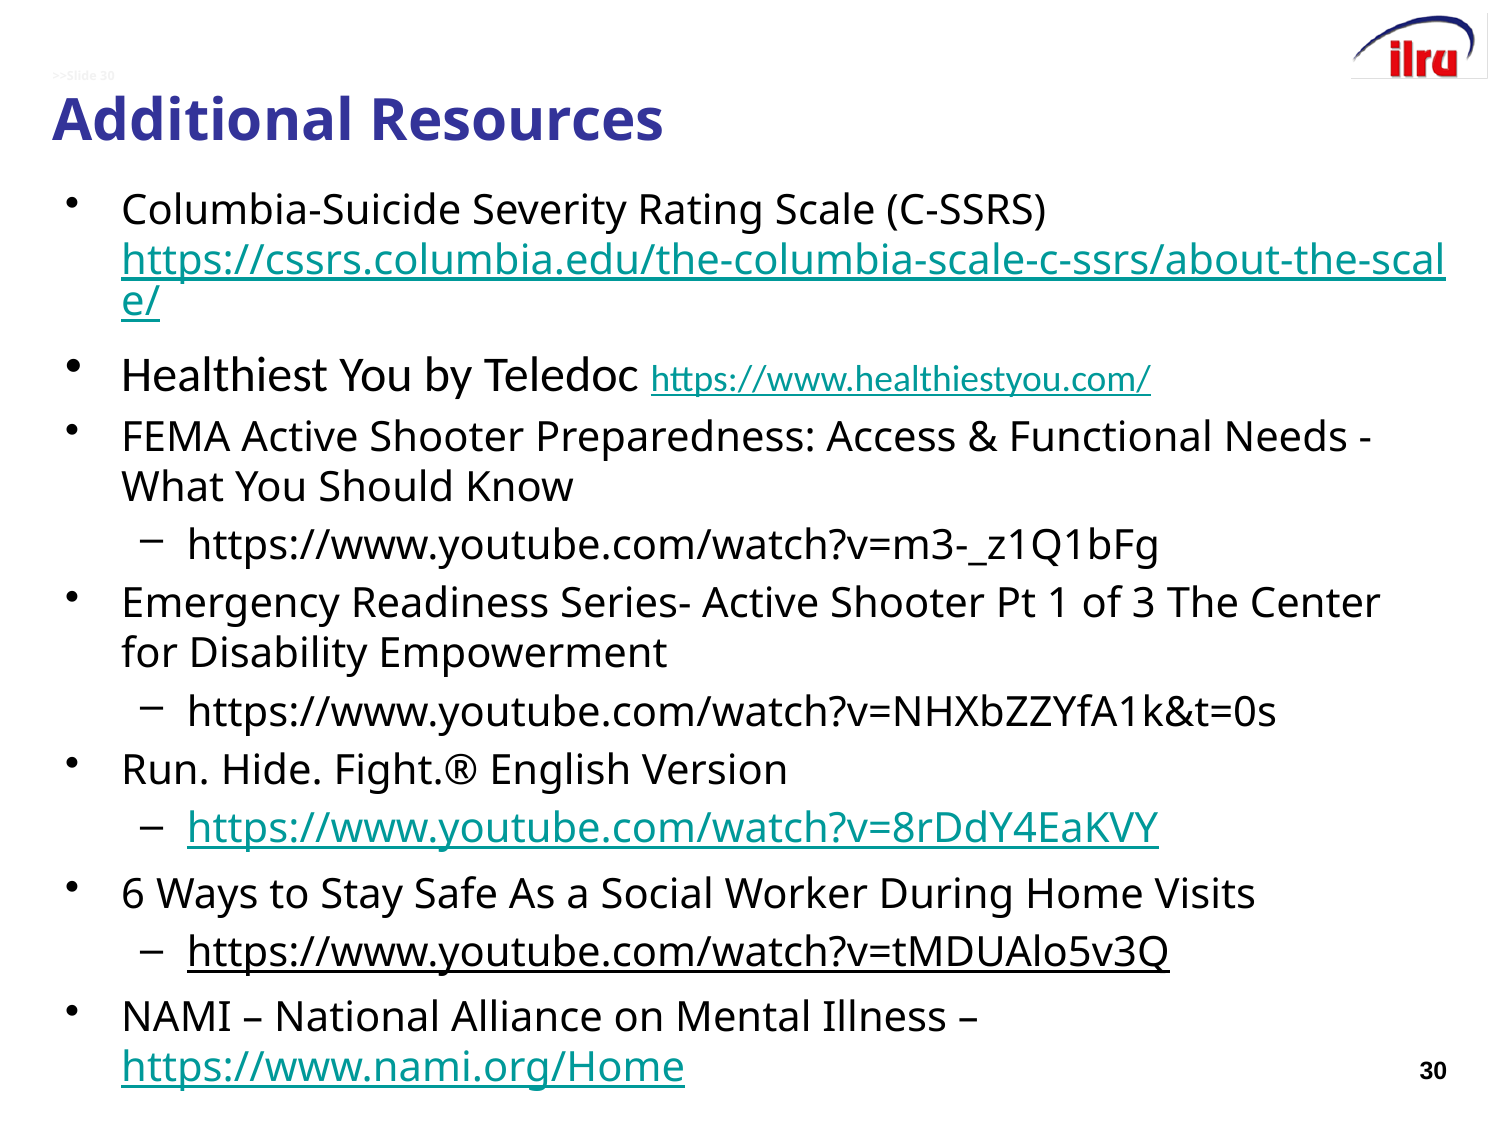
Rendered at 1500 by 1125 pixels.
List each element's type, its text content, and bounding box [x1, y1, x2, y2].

slide_number 30 [1074, 1047, 1463, 1088]
picture [1350, 12, 1488, 79]
title >>Slide 30 Additional Resources [37, 44, 1301, 176]
list Columbia-Suicide Severity Rating Scale (C-SSRS) https://cssrs.columbia.edu/the-columbia-scale-c-ssrs/about-the-scale/ Healthiest You by Teledoc https://www.healthiestyou.com/ FEMA Active Shooter Preparedness: Access & Functional Needs - What You Should Know https://www.youtube.com/watch?v=m3-_z1Q1bFg Emergency Readiness Series- Active Shooter Pt 1 of 3 The Center for Disability Empowerment https://www.youtube.com/watch?v=NHXbZZYfA1k&t=0s Run. Hide. Fight.® English Version https://www.youtube.com/watch?v=8rDdY4EaKVY 6 Ways to Stay Safe As a Social Worker During Home Visits https://www.youtube.com/watch?v=tMDUAlo5v3Q NAMI – National Alliance on Mental Illness – https://www.nami.org/Home [49, 174, 1463, 1026]
